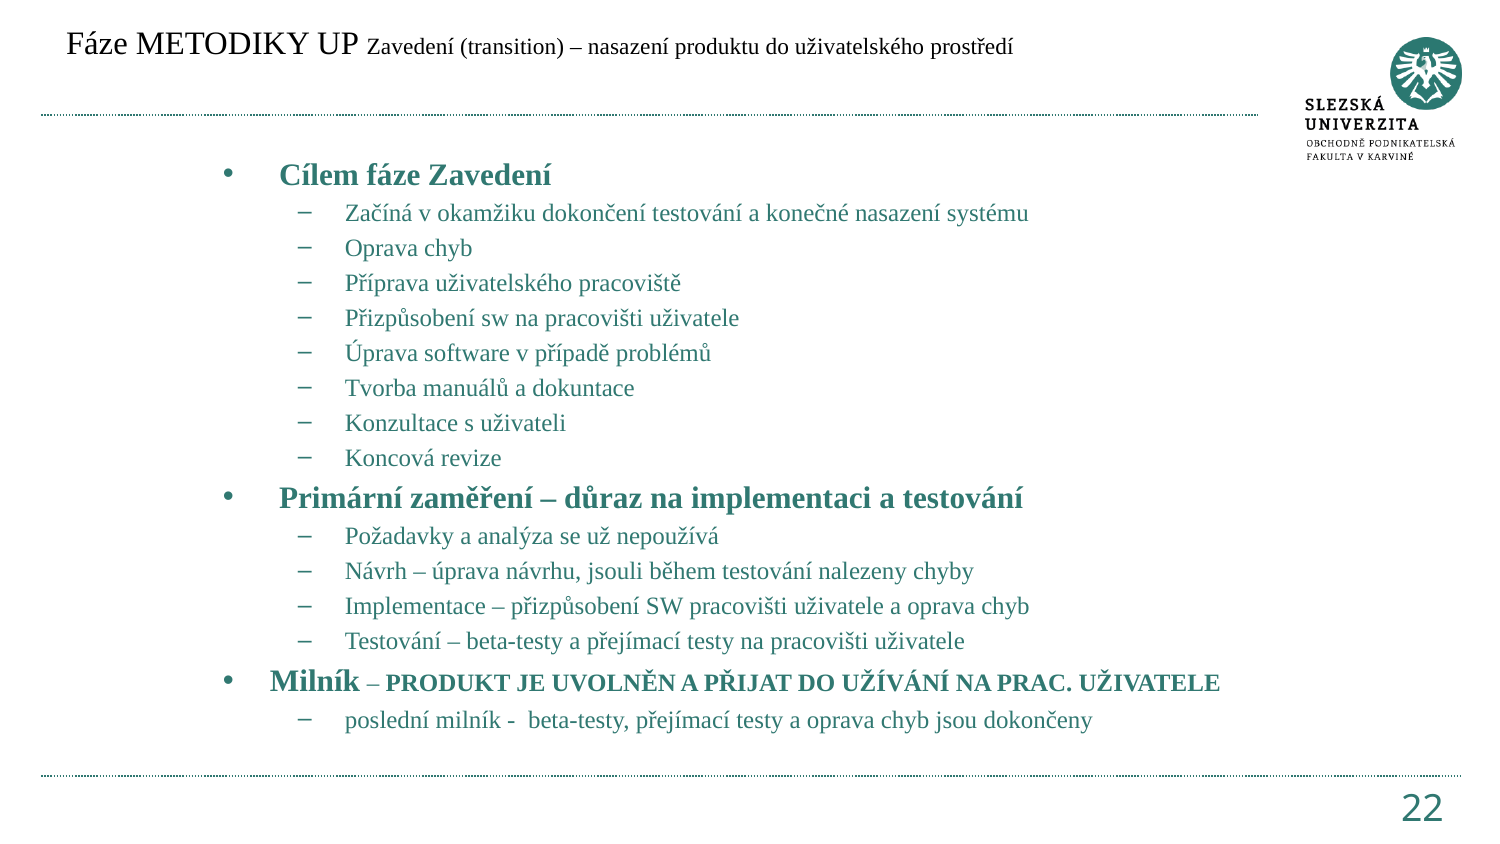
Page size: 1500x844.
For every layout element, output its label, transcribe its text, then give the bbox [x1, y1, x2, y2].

title Fáze METODIKY UP Zavedení (transition) – nasazení produktu do uživatelského prostředí [51, 14, 1257, 110]
text_box [243, 768, 507, 826]
list Cílem fáze Zavedení Začíná v okamžiku dokončení testování a konečné nasazení systému Oprava chyb Příprava uživatelského pracoviště Přizpůsobení sw na pracovišti uživatele Úprava software v případě problémů Tvorba manuálů a dokuntace Konzultace s uživateli Koncová revize Primární zaměření – důraz na implementaci a testování Požadavky a analýza se už nepoužívá Návrh – úprava návrhu, jsouli během testování nalezeny chyby Implementace – přizpůsobení SW pracovišti uživatele a oprava chyb Testování – beta-testy a přejímací testy na pracovišti uživatele Milník – PRODUKT JE UVOLNĚN A PŘIJAT DO UŽÍVÁNÍ NA PRAC. UŽIVATELE poslední milník - beta-testy, přejímací testy a oprava chyb jsou dokončeny [208, 146, 1281, 767]
picture [1305, 37, 1462, 160]
slide_number 22 [1281, 776, 1459, 822]
